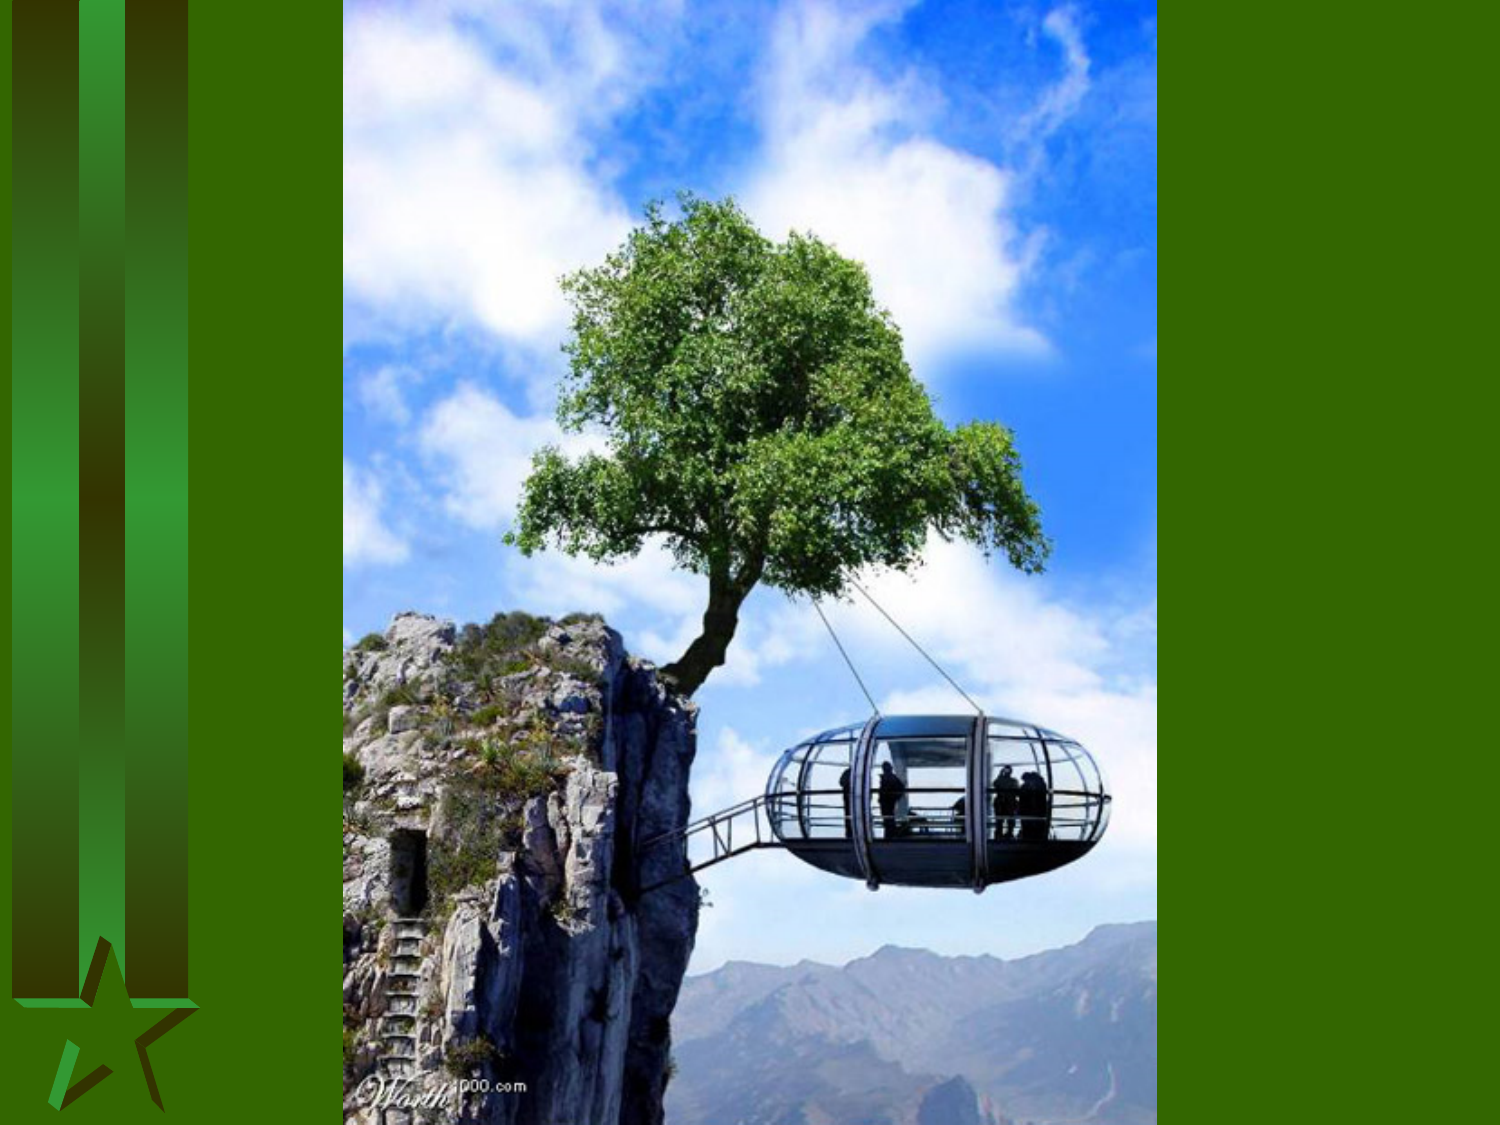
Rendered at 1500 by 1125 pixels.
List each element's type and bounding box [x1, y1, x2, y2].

picture [343, 0, 1157, 1125]
